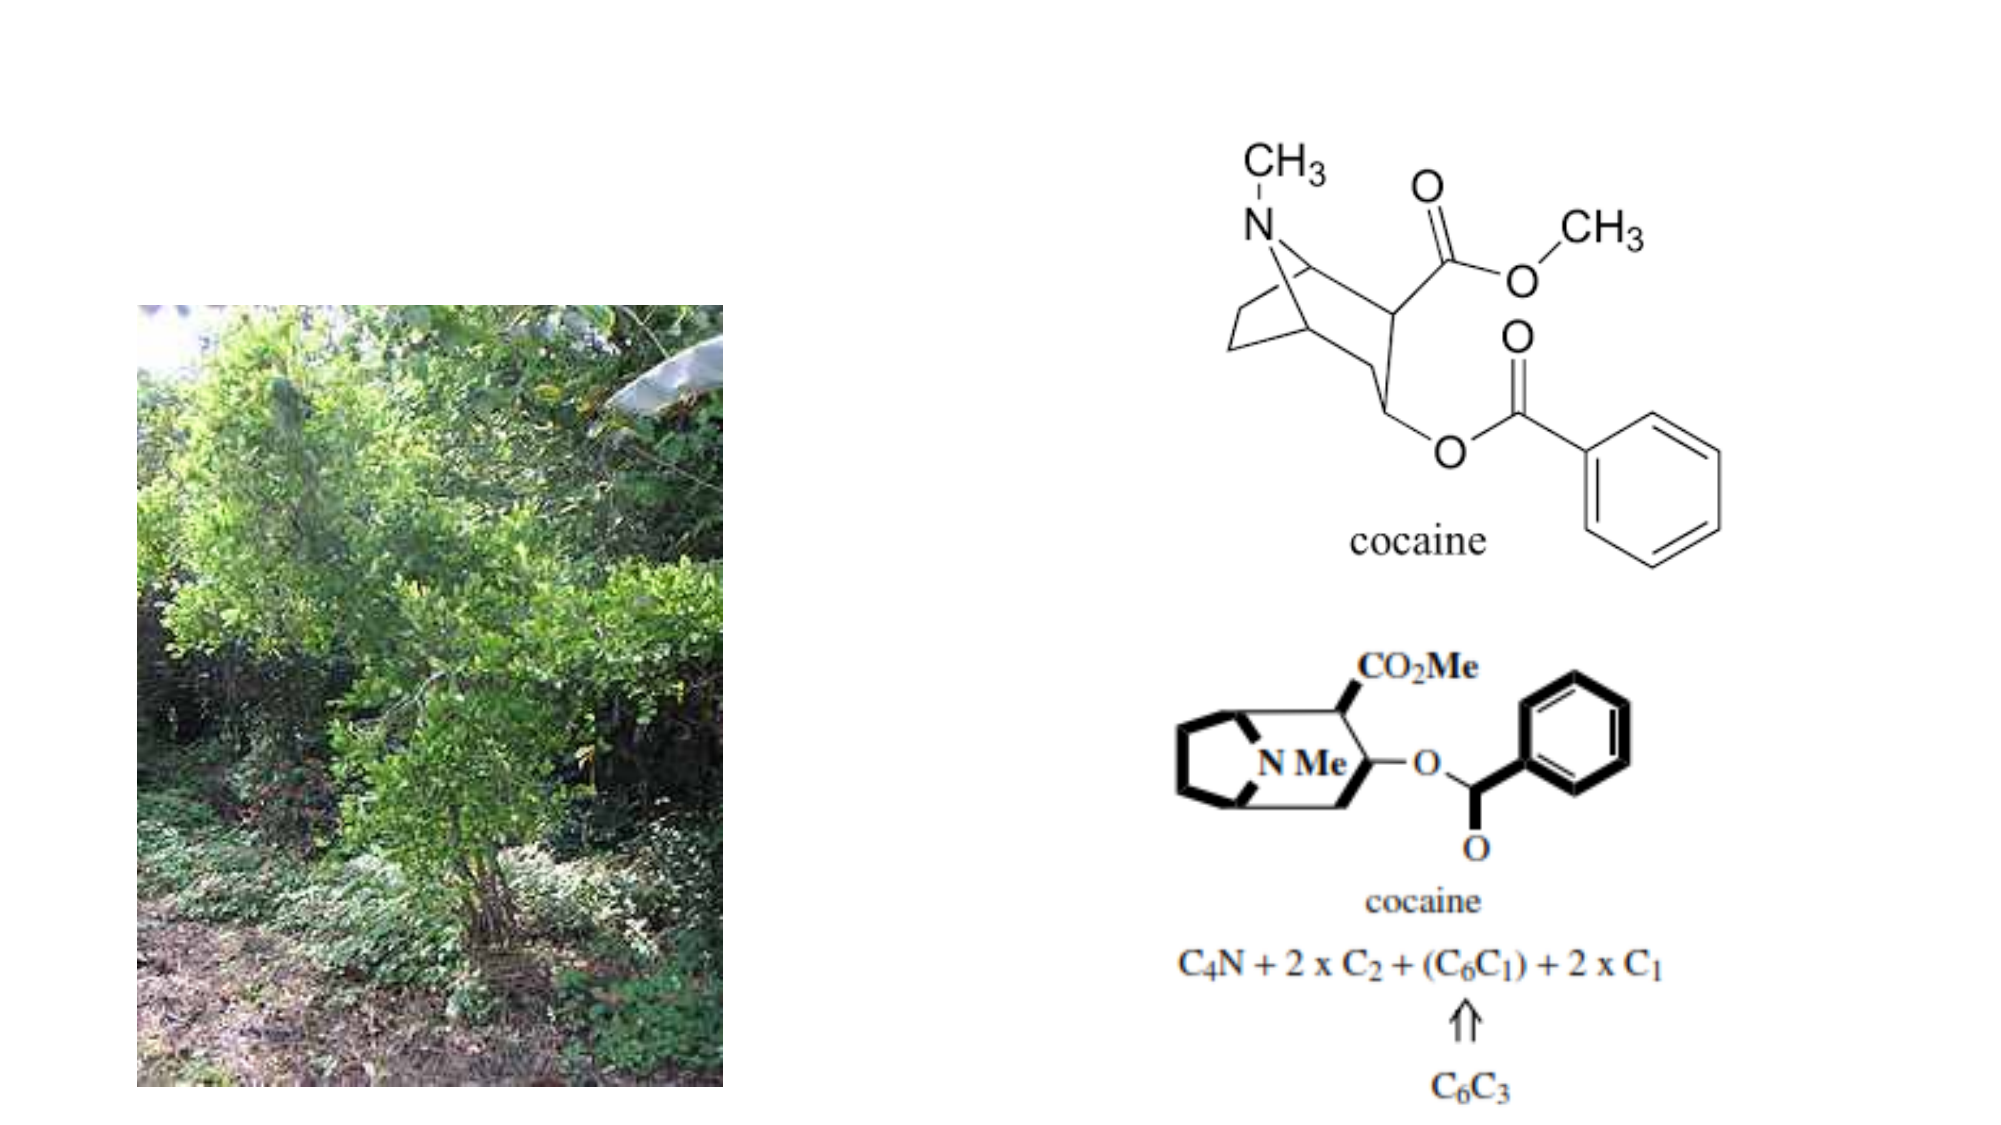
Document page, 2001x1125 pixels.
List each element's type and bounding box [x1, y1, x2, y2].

picture [1144, 619, 1731, 1125]
list [1218, 134, 1730, 579]
list [137, 305, 723, 1087]
